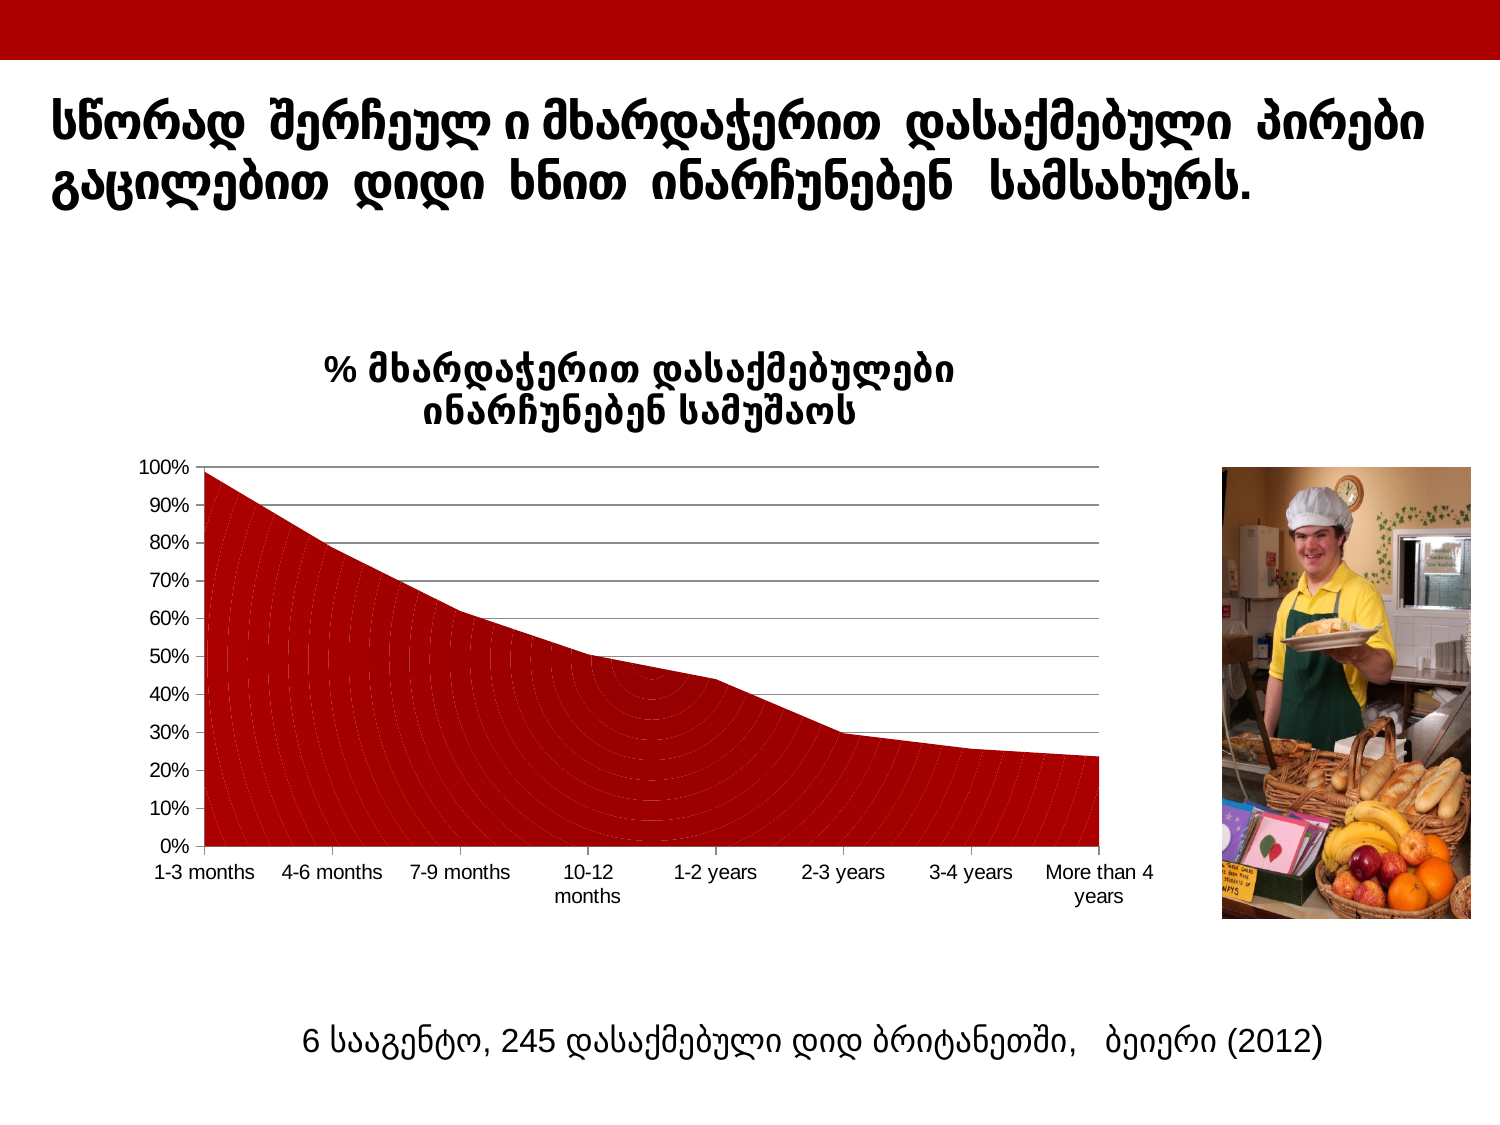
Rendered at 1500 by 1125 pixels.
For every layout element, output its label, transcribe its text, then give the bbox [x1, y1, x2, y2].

picture [1222, 467, 1471, 919]
text_box 6 სააგენტო, 245 დასაქმებული დიდ ბრიტანეთში, ბეიერი (2012) [287, 1007, 1339, 1068]
chart [116, 316, 1175, 921]
title სწორად შერჩეულ ი მხარდაჭერით დასაქმებული პირები გაცილებით დიდი ხნით ინარჩუნებენ სამსახურს. [35, 82, 1454, 218]
